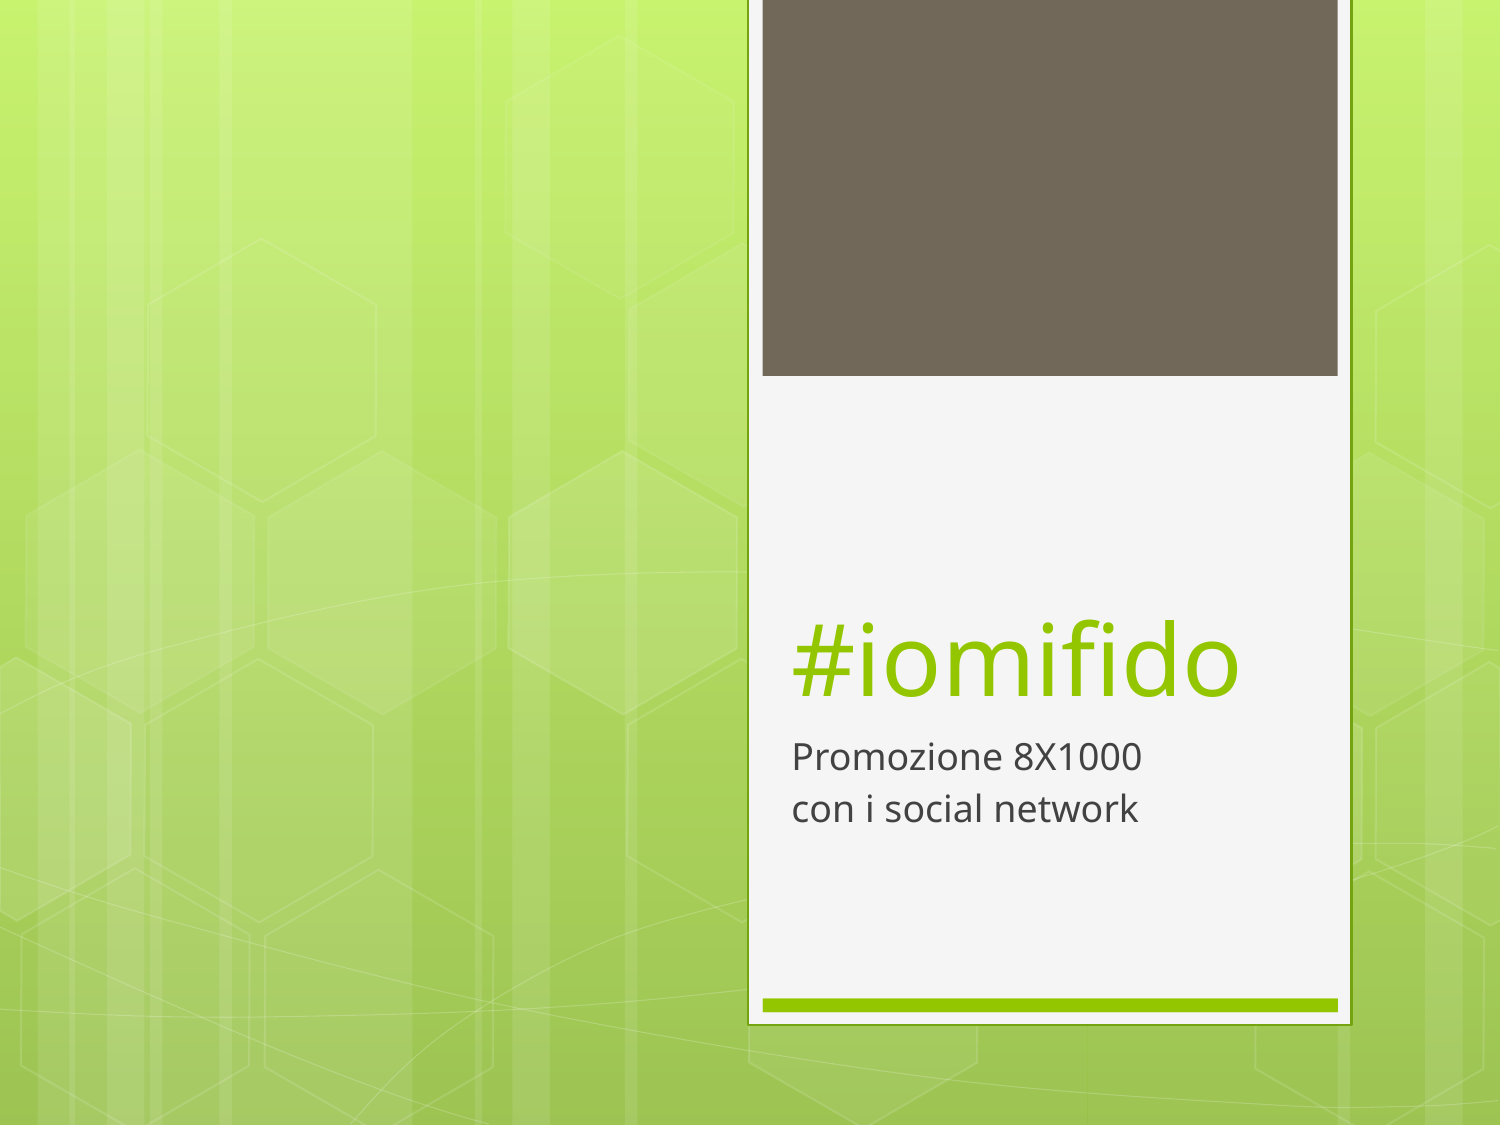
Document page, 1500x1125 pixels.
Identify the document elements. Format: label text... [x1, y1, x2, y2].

title #iomifido [776, 444, 1320, 724]
subtitle Promozione 8X1000 con i social network [776, 725, 1320, 933]
